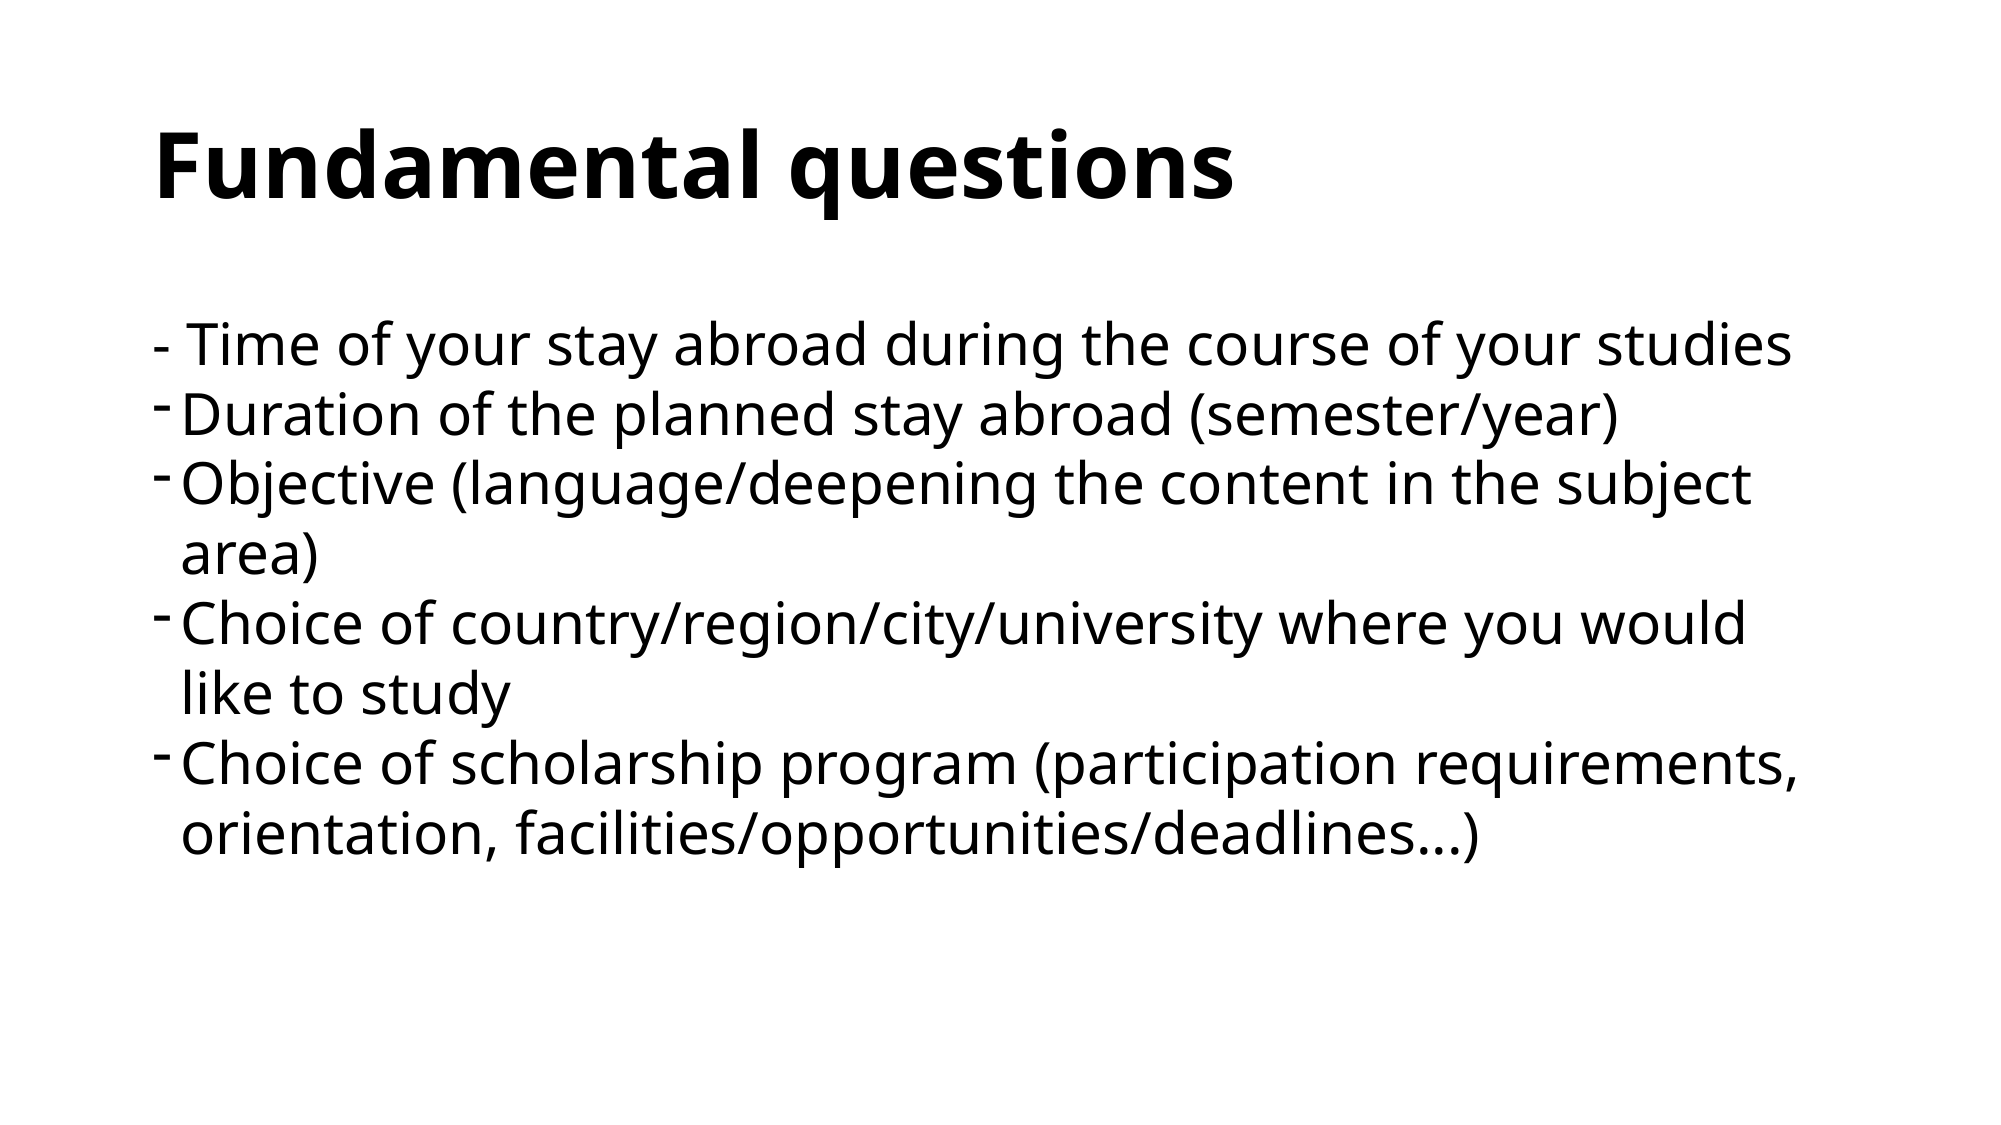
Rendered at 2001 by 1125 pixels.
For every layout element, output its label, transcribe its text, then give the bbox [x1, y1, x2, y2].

list - Time of your stay abroad during the course of your studies Duration of the planned stay abroad (semester/year) Objective (language/deepening the content in the subject area) Choice of country/region/city/university where you would like to study Choice of scholarship program (participation requirements, orientation, facilities/opportunities/deadlines...) [137, 299, 1863, 1014]
title Fundamental questions [137, 59, 1863, 278]
